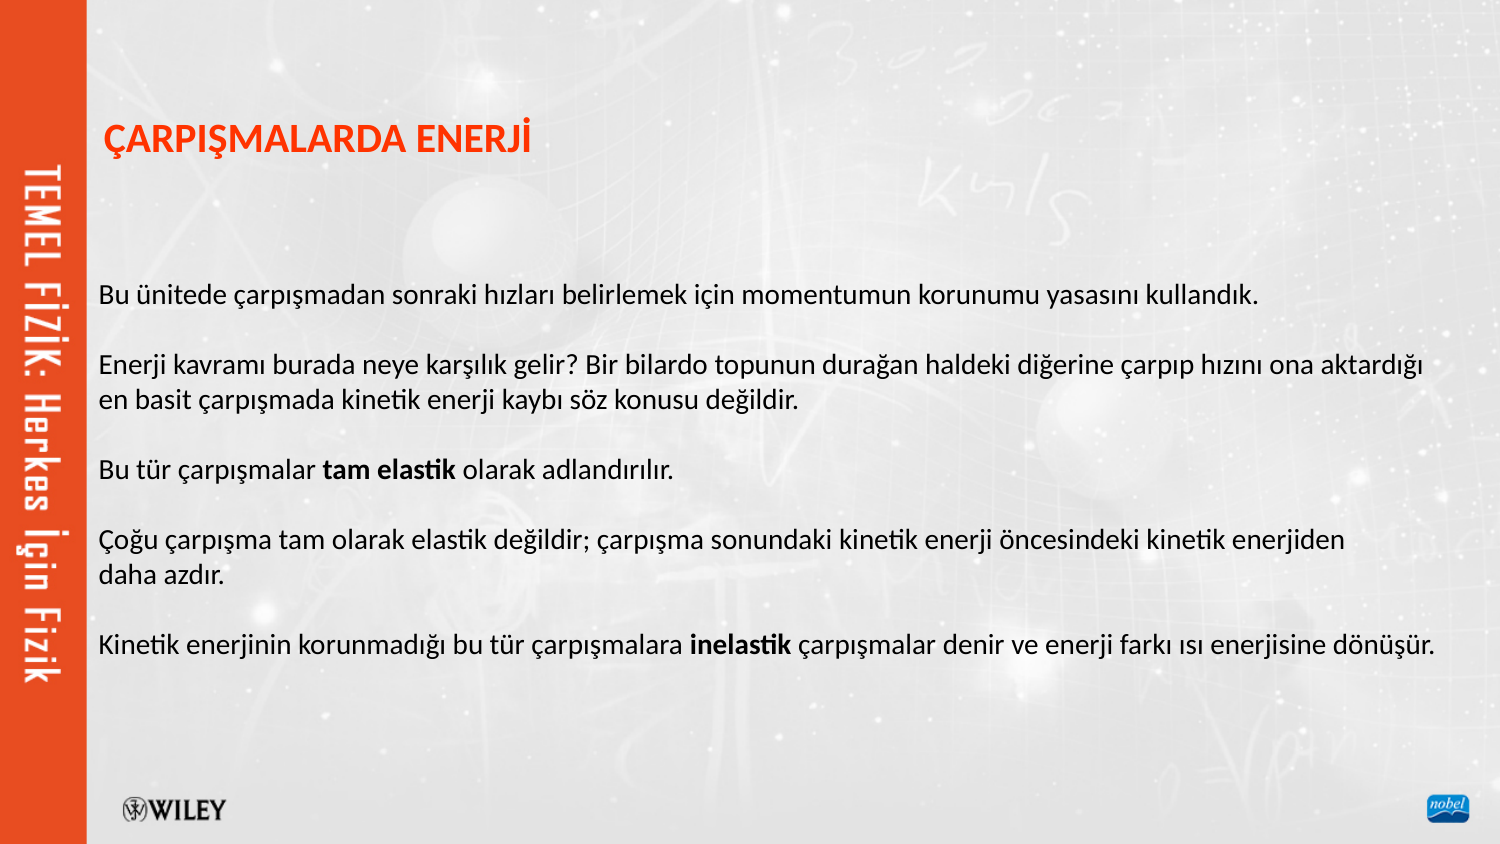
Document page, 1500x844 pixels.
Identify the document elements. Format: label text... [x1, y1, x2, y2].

picture [0, 0, 1500, 844]
text_box ÇARPIŞMALARDA ENERJİ [88, 102, 548, 168]
text_box Bu ünitede çarpışmadan sonraki hızları belirlemek için momentumun korunumu yasasını kullandık. Enerji kavramı burada neye karşılık gelir? Bir bilardo topunun durağan haldeki diğerine çarpıp hızını ona aktardığı en basit çarpışmada kinetik enerji kaybı söz konusu değildir. Bu tür çarpışmalar tam elastik olarak adlandırılır. Çoğu çarpışma tam olarak elastik değildir; çarpışma sonundaki kinetik enerji öncesindeki kinetik enerjiden daha azdır. Kinetik enerjinin korunmadığı bu tür çarpışmalara inelastik çarpışmalar denir ve enerji farkı ısı enerjisine dönüşür. [83, 268, 1468, 668]
